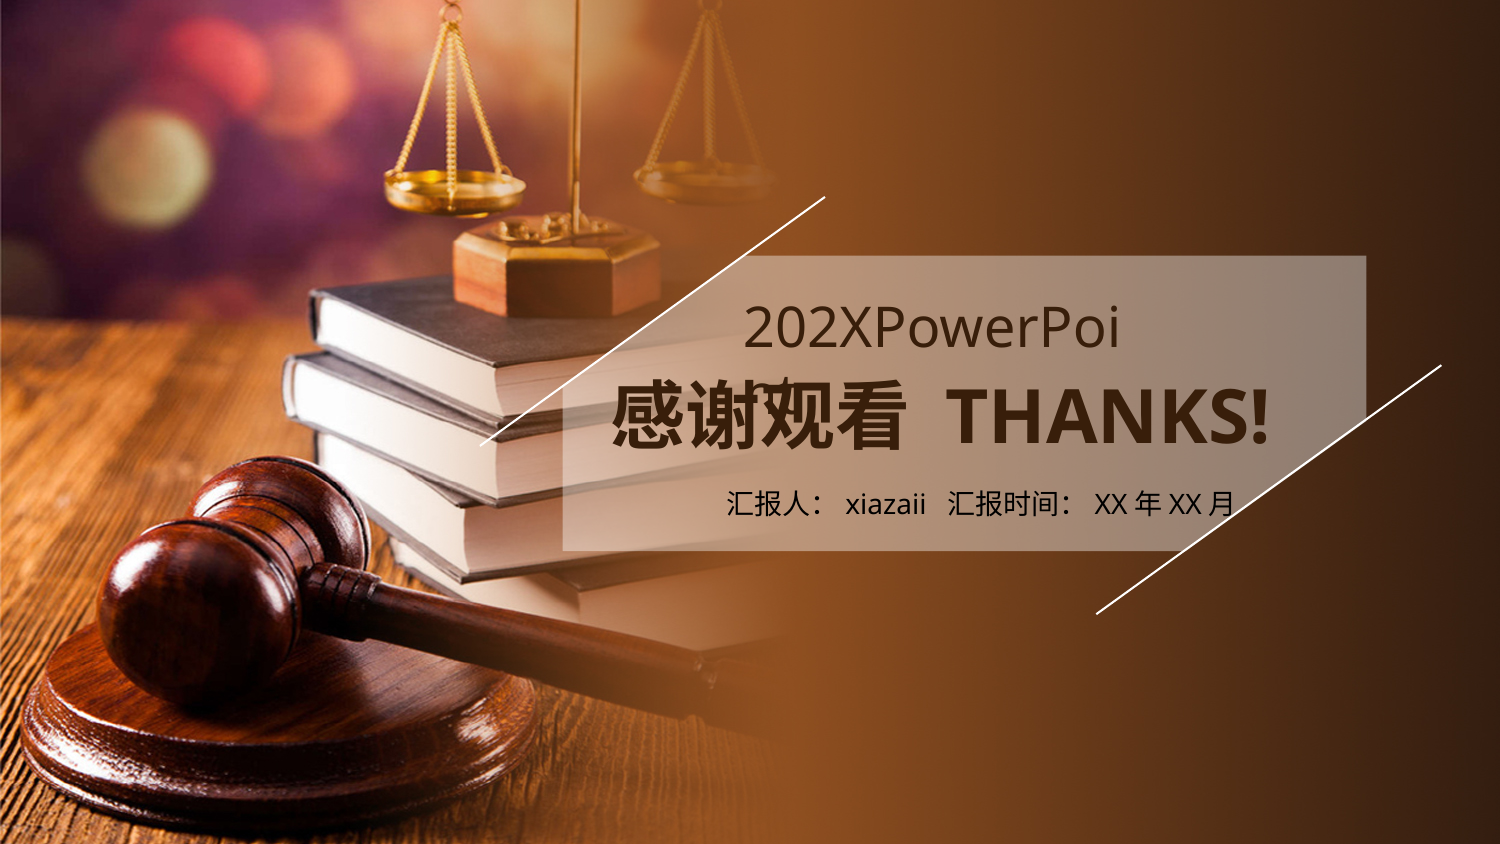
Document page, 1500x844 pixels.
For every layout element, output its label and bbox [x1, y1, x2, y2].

text_box [479, 196, 825, 446]
text_box [1096, 365, 1442, 615]
picture [0, 0, 1500, 844]
